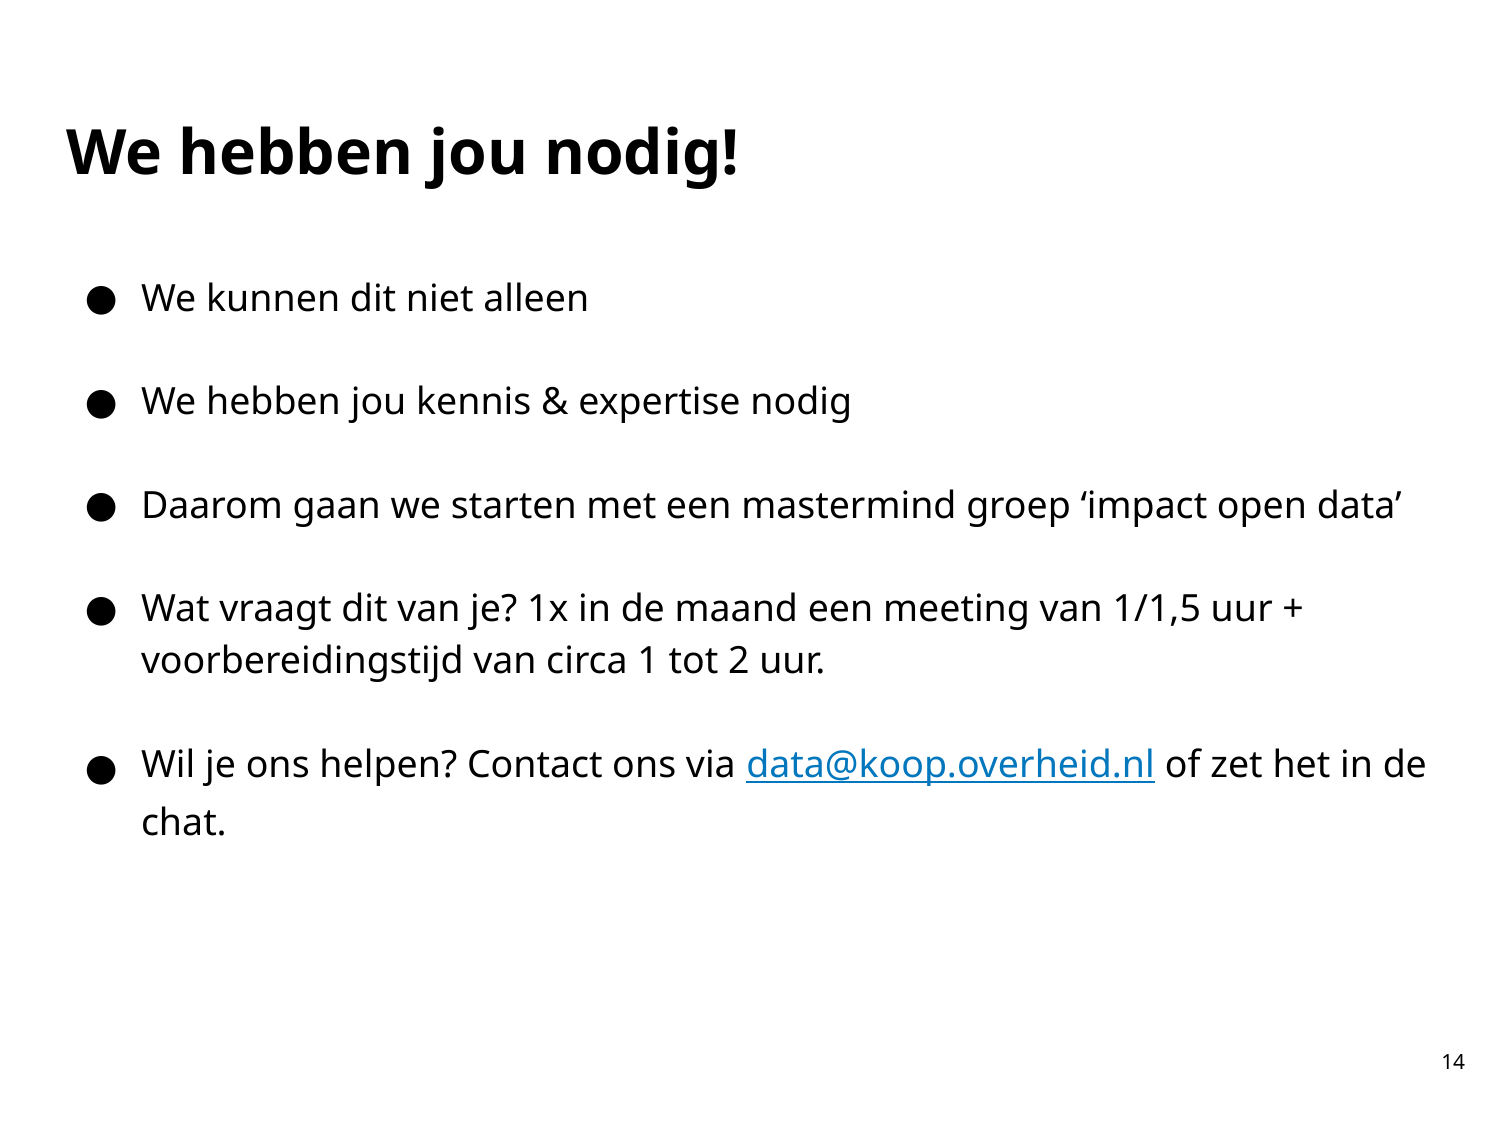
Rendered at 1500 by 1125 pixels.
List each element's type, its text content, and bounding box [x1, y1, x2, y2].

title We hebben jou nodig! [51, 97, 1449, 223]
slide_number 14 [1389, 1019, 1480, 1106]
list We kunnen dit niet alleen We hebben jou kennis & expertise nodig Daarom gaan we starten met een mastermind groep ‘impact open data’ Wat vraagt dit van je? 1x in de maand een meeting van 1/1,5 uur + voorbereidingstijd van circa 1 tot 2 uur. Wil je ons helpen? Contact ons via data@koop.overheid.nl of zet het in de chat. [51, 252, 1449, 1000]
